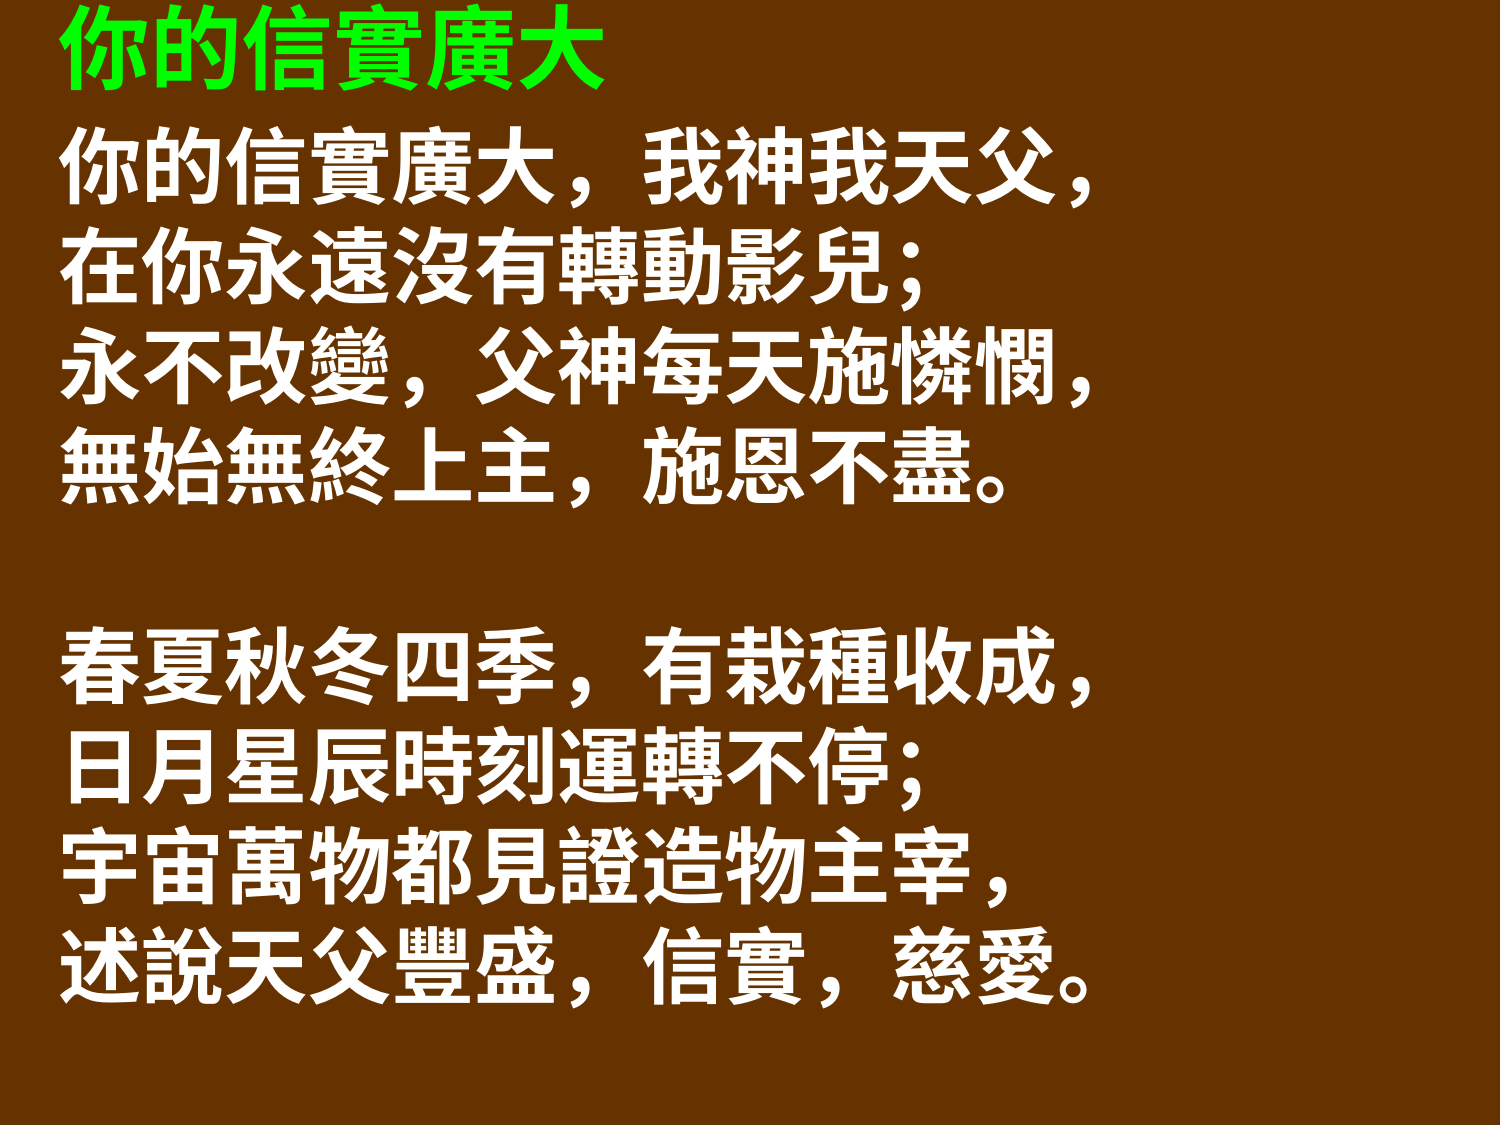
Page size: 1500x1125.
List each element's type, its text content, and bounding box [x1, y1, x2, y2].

text_box 你的信實廣大 你的信實廣大，我神我天父， 在你永遠沒有轉動影兒； 永不改變，父神每天施憐憫， 無始無終上主，施恩不盡。 春夏秋冬四季，有栽種收成， 日月星辰時刻運轉不停； 宇宙萬物都見證造物主宰， 述說天父豐盛，信實，慈愛。 [24, 0, 1463, 1122]
